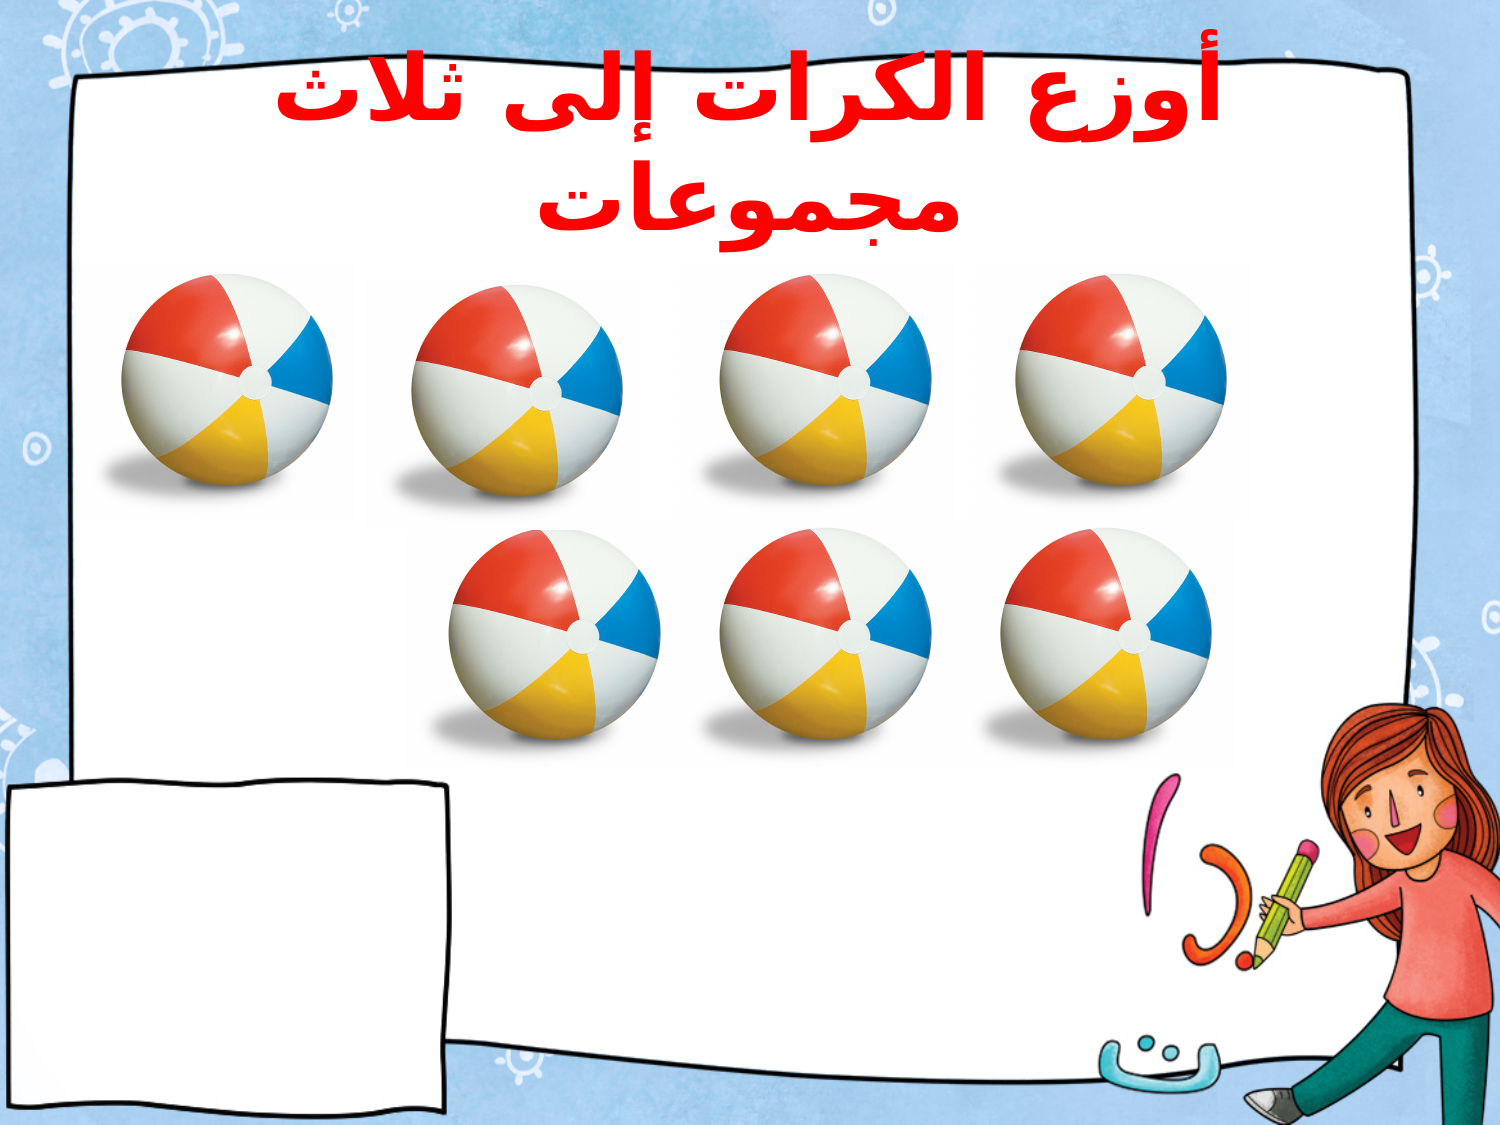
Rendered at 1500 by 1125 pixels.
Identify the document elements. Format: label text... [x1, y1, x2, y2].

title أوزع الكرات إلى ثلاث مجموعات [75, 45, 1425, 233]
picture [0, 0, 1500, 1125]
